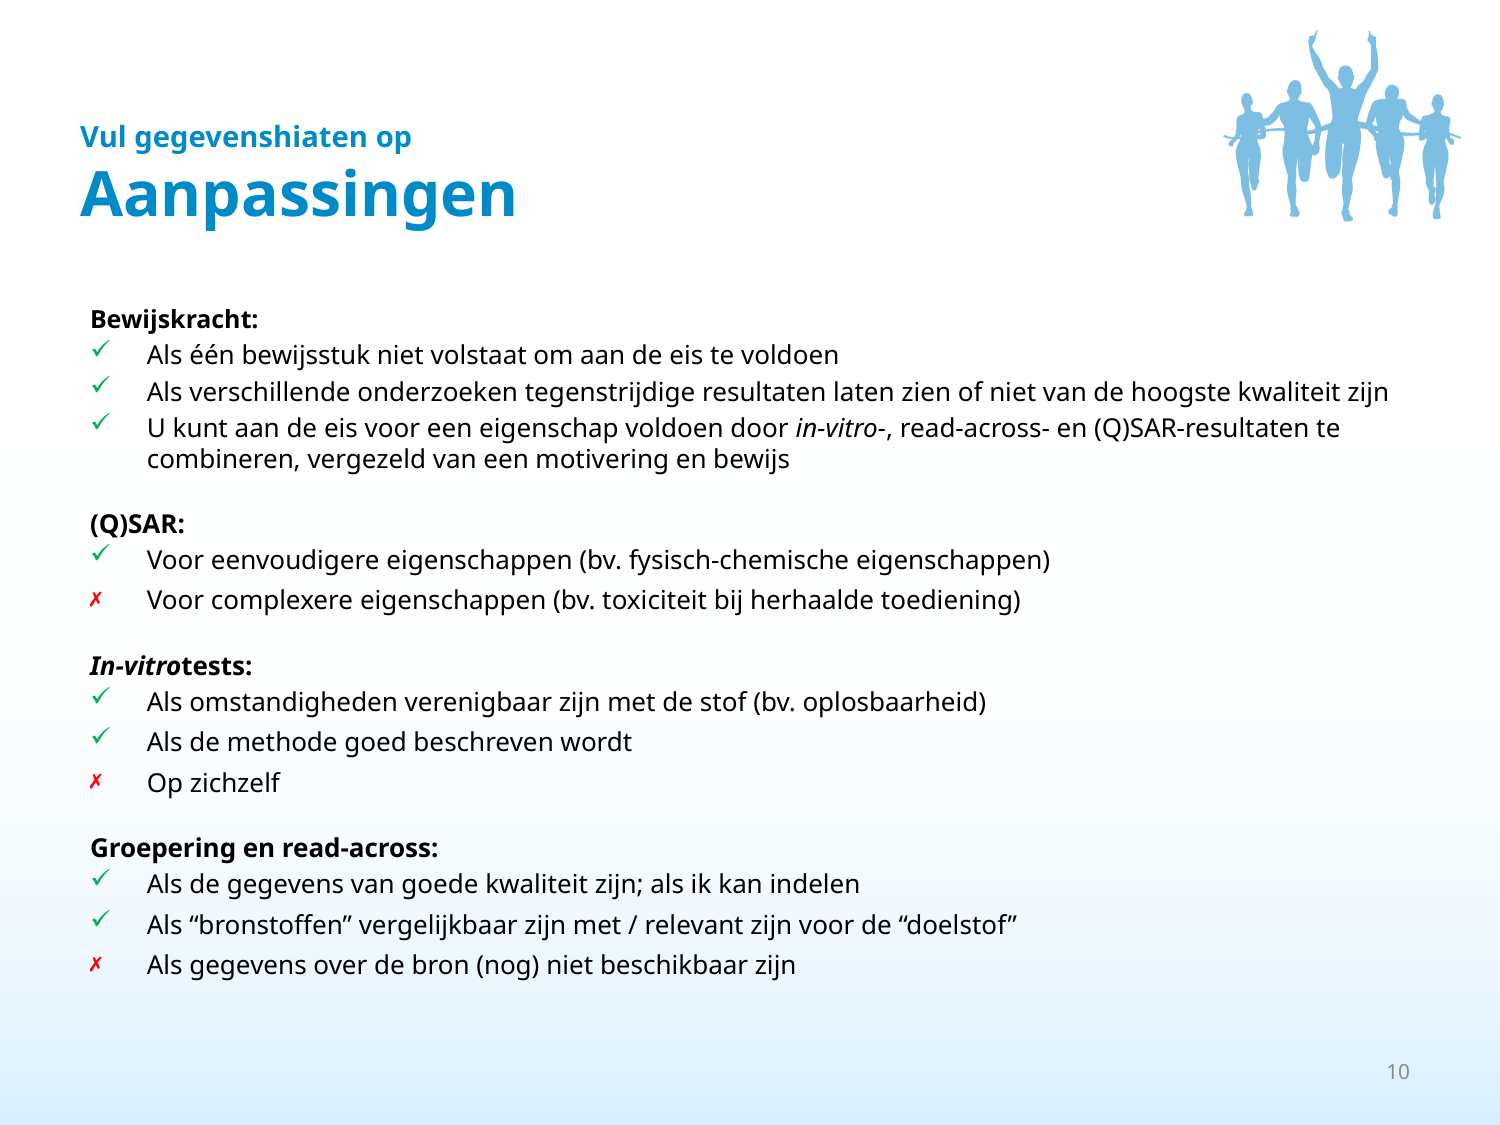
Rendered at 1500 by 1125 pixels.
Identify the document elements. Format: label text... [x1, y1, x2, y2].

text_box Vul gegevenshiaten op Aanpassingen [64, 79, 1414, 268]
list Bewijskracht: Als één bewijsstuk niet volstaat om aan de eis te voldoen Als verschillende onderzoeken tegenstrijdige resultaten laten zien of niet van de hoogste kwaliteit zijn U kunt aan de eis voor een eigenschap voldoen door in-vitro-, read-across- en (Q)SAR-resultaten te combineren, vergezeld van een motivering en bewijs (Q)SAR: Voor eenvoudigere eigenschappen (bv. fysisch-chemische eigenschappen) Voor complexere eigenschappen (bv. toxiciteit bij herhaalde toediening) In-vitrotests: Als omstandigheden verenigbaar zijn met de stof (bv. oplosbaarheid) Als de methode goed beschreven wordt Op zichzelf Groepering en read-across: Als de gegevens van goede kwaliteit zijn; als ik kan indelen Als “bronstoffen” vergelijkbaar zijn met / relevant zijn voor de “doelstof” Als gegevens over de bron (nog) niet beschikbaar zijn [75, 262, 1425, 1005]
picture [0, 0, 1500, 1125]
slide_number 10 [1074, 1042, 1425, 1103]
